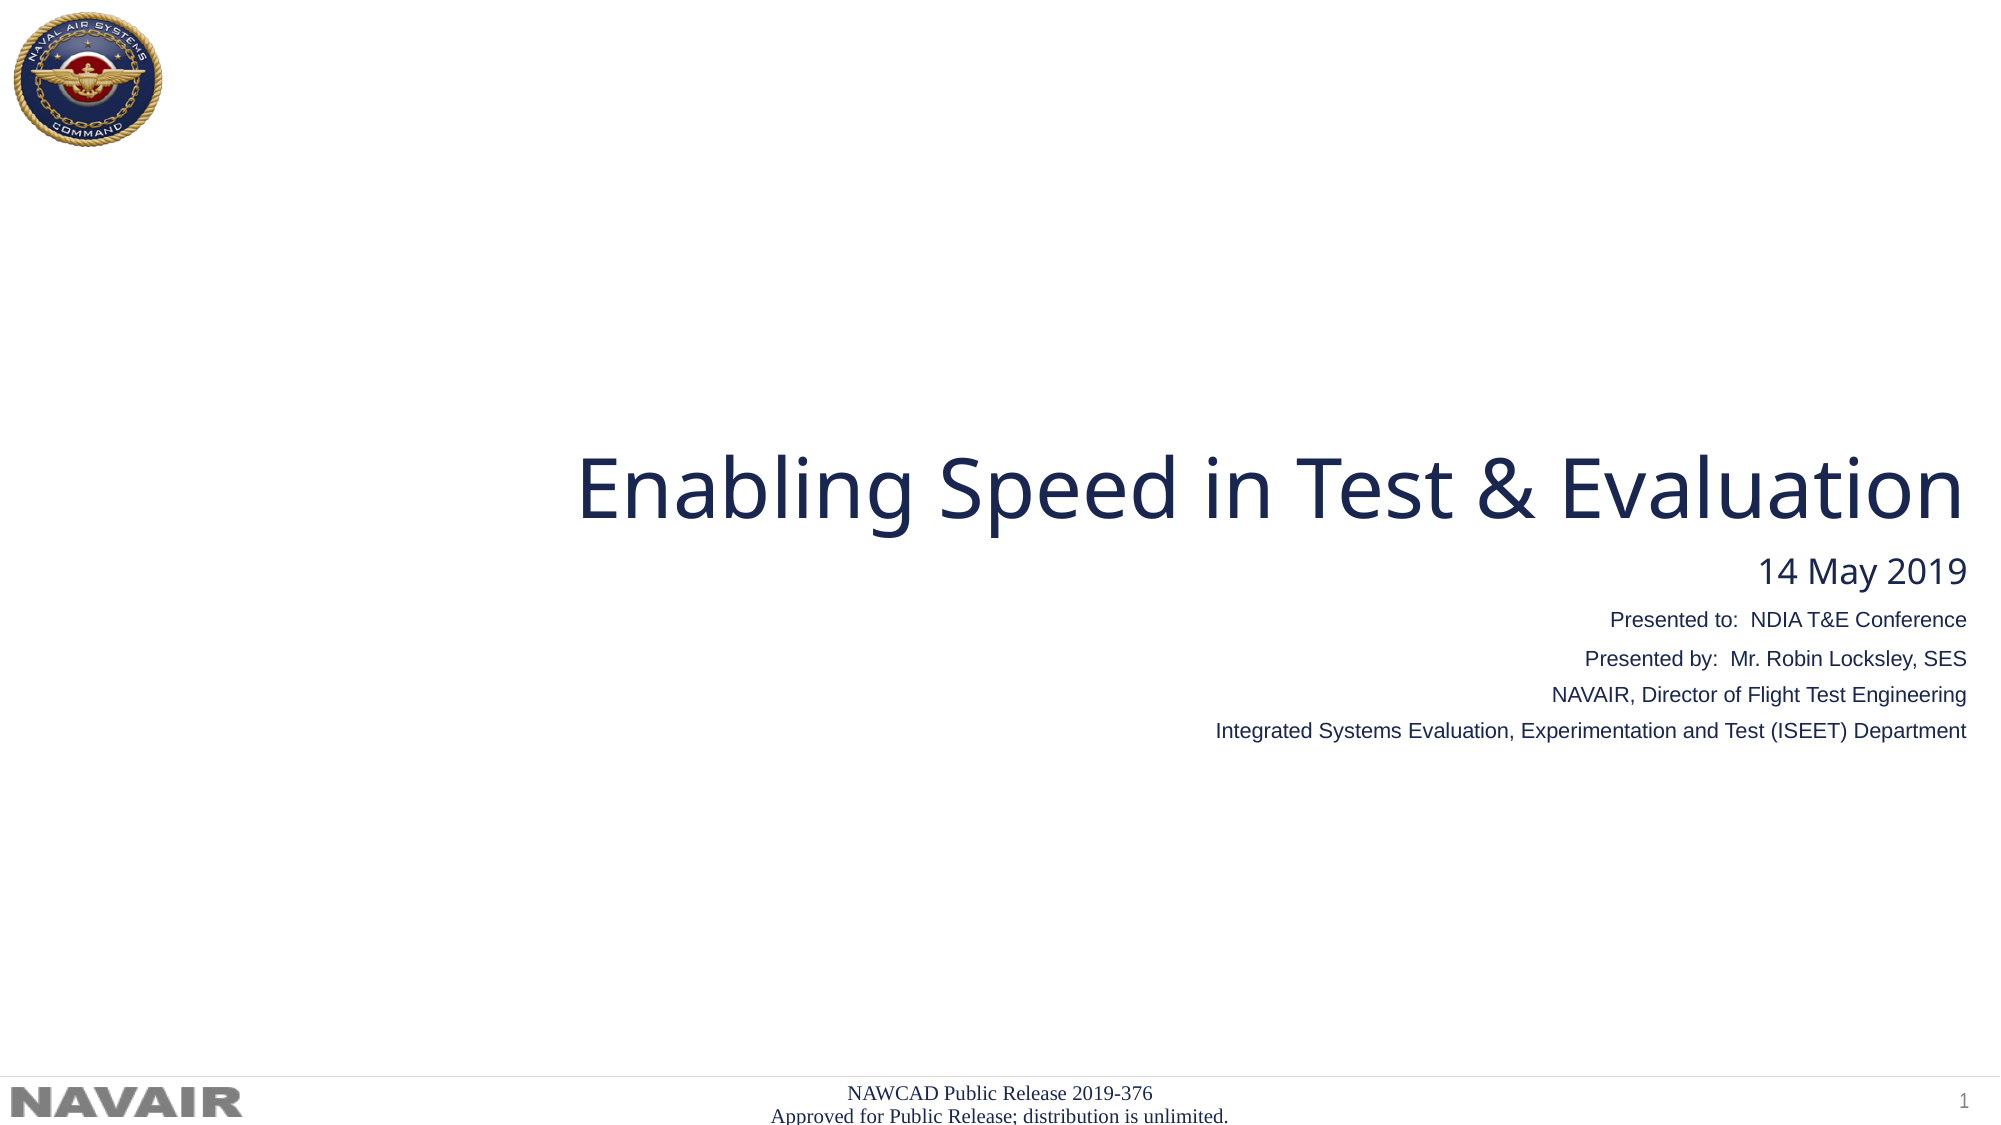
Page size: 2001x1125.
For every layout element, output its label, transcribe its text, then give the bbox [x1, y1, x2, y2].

picture [4, 4, 171, 154]
text_box NAWCAD Public Release 2019-376 Approved for Public Release; distribution is unlimited. [662, 1075, 1338, 1125]
list Enabling Speed in Test & Evaluation [143, 439, 1983, 545]
picture [4, 1084, 247, 1117]
list Presented to: NDIA T&E Conference [143, 600, 1983, 640]
list 14 May 2019 [143, 546, 1983, 600]
list Presented by: Mr. Robin Locksley, SES NAVAIR, Director of Flight Test Engineering Integrated Systems Evaluation, Experimentation and Test (ISEET) Department [143, 640, 1983, 788]
